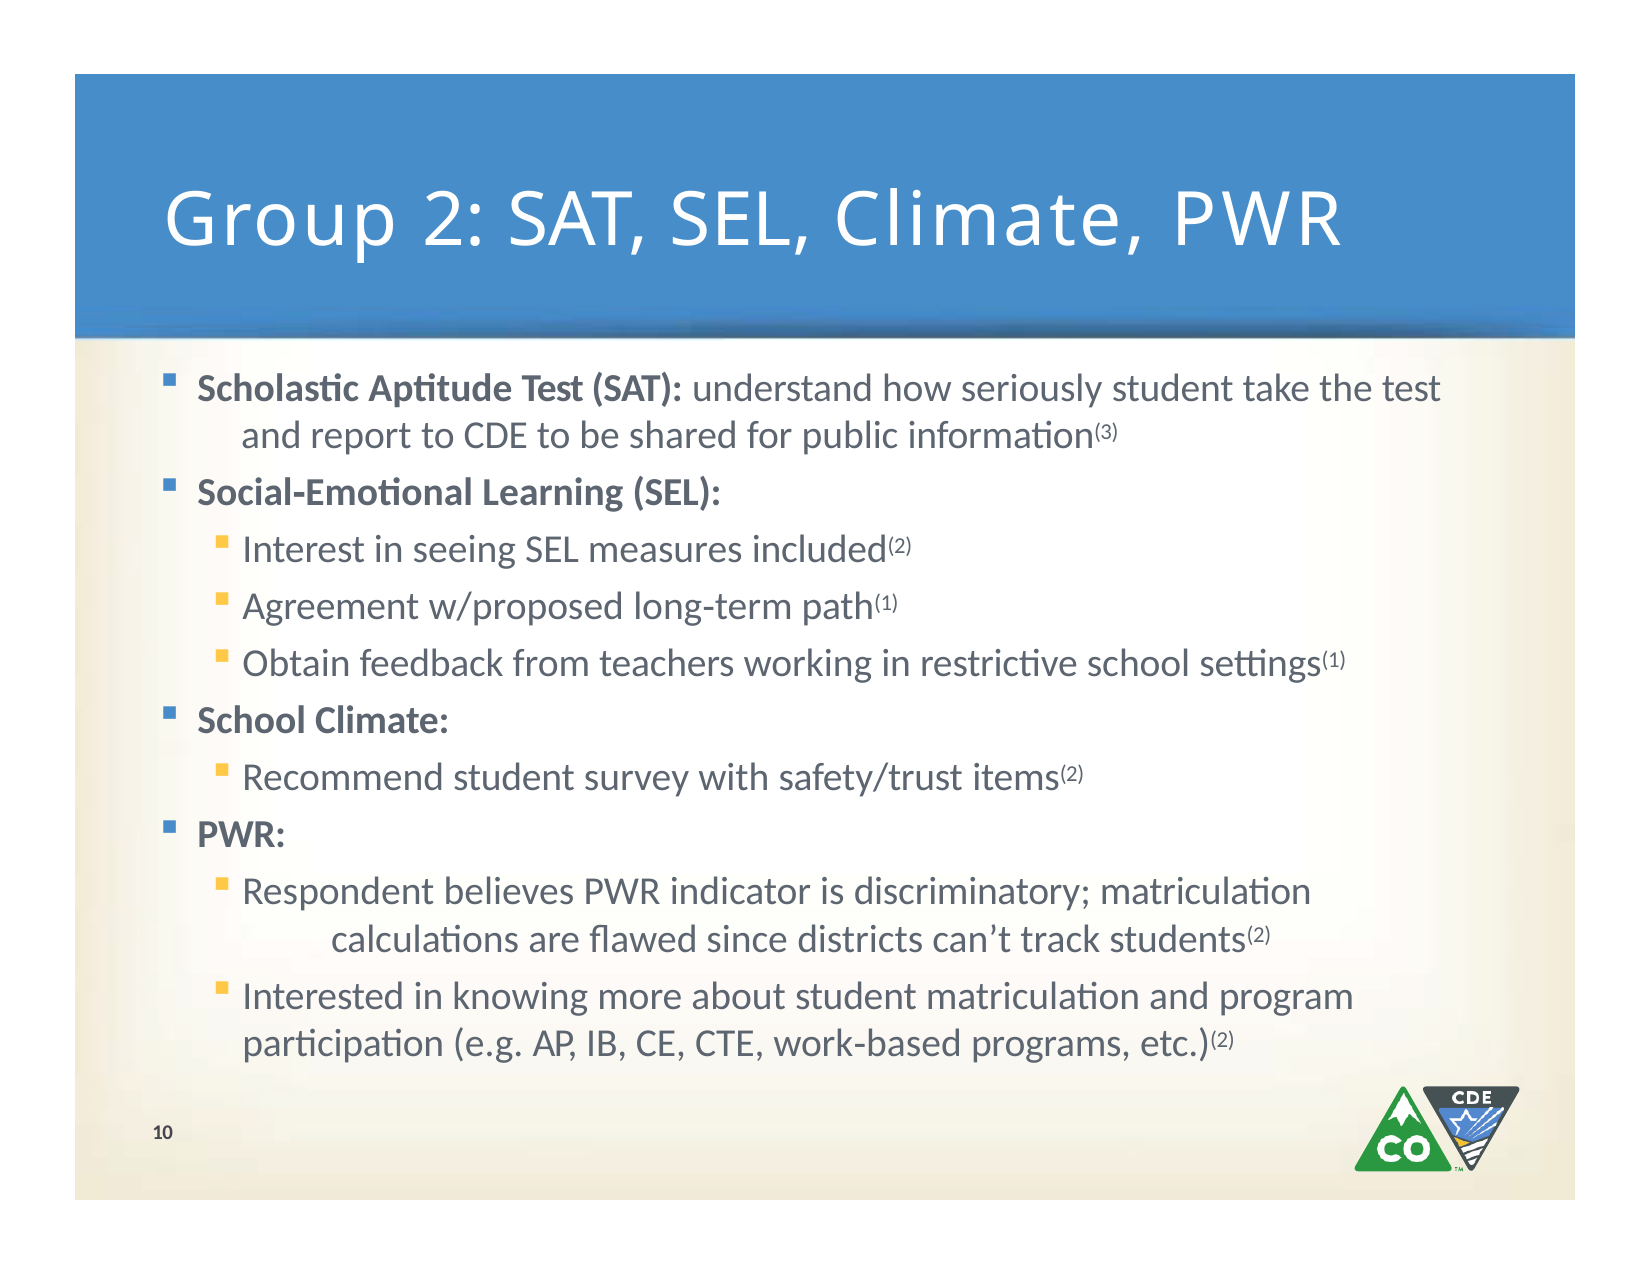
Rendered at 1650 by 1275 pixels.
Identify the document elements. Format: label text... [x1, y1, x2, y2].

text_box Scholastic Aptitude Test (SAT): understand how seriously student take the test and report to CDE to be shared for public information(3) Social‐Emotional Learning (SEL): Interest in seeing SEL measures included(2) Agreement w/proposed long‐term path(1) Obtain feedback from teachers working in restrictive school settings(1) School Climate: Recommend student survey with safety/trust items(2) PWR: Respondent believes PWR indicator is discriminatory; matriculation calculations are flawed since districts can’t track students(2) Interested in knowing more about student matriculation and program participation (e.g. AP, IB, CE, CTE, work‐based programs, etc.)(2) [153, 359, 1462, 1065]
title Group 2: SAT, SEL, Climate, PWR [161, 123, 1489, 384]
slide_number 10 [146, 1121, 176, 1275]
picture [75, 74, 1575, 1200]
